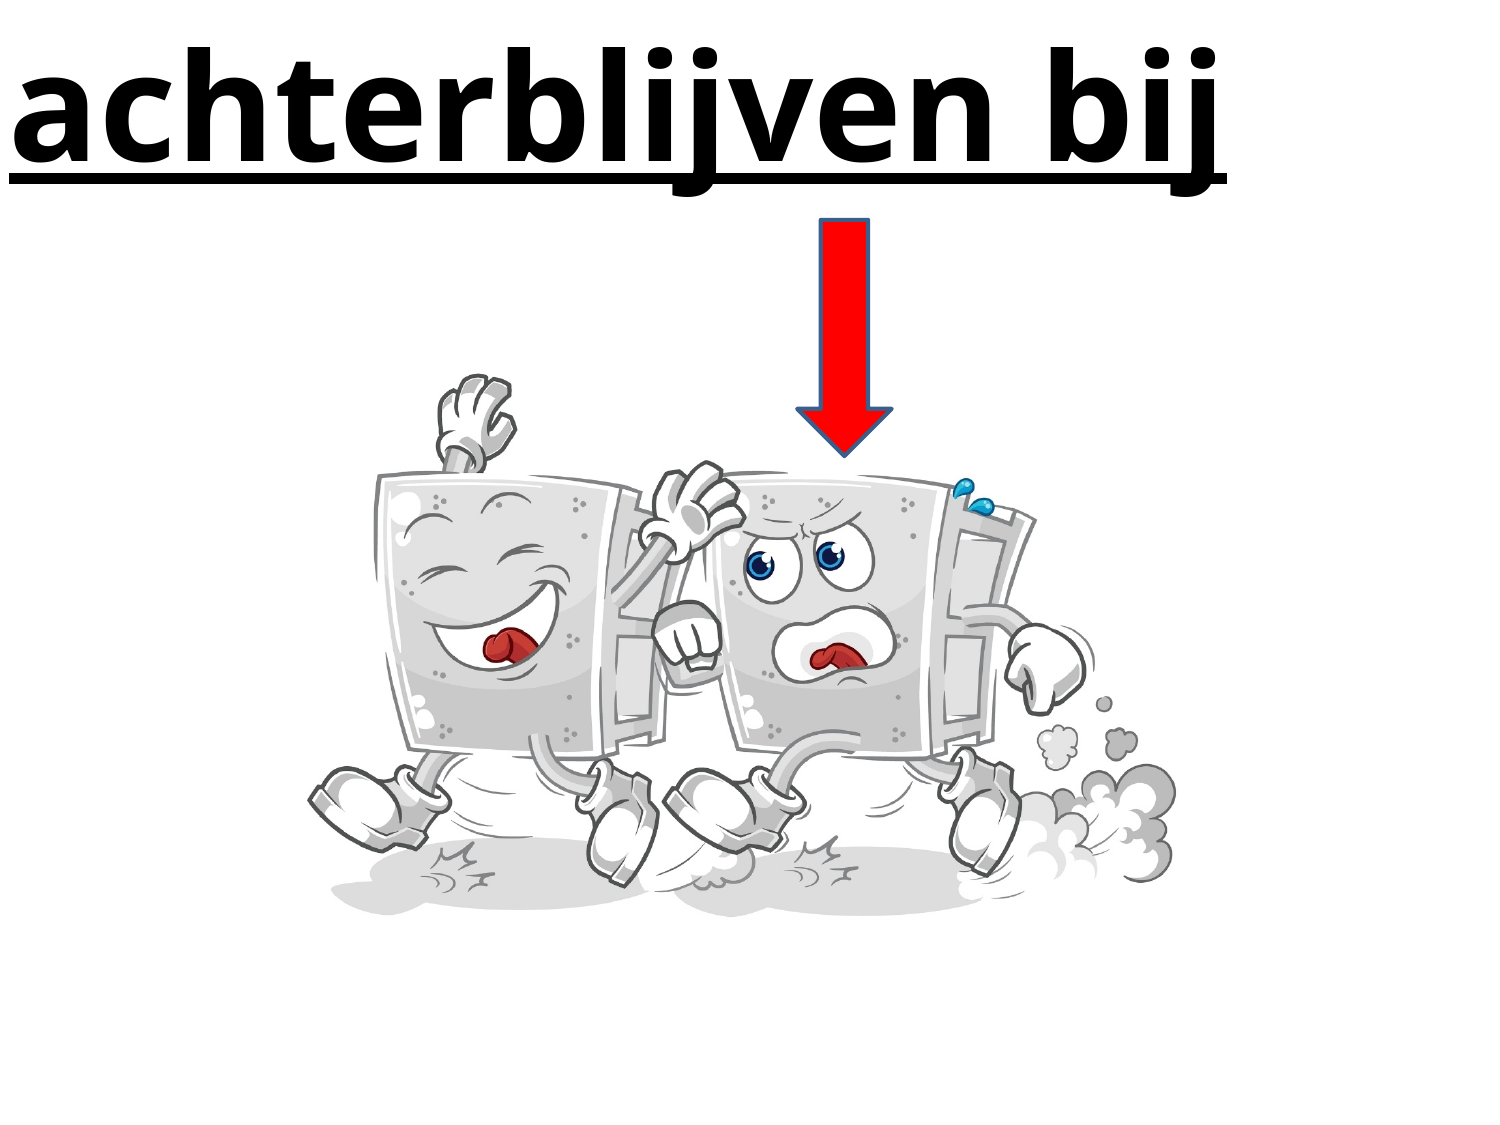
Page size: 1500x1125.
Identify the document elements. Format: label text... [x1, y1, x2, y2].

text_box [818, 217, 871, 241]
picture [159, 243, 1262, 1075]
text_box achterblijven bij [0, 4, 1500, 199]
